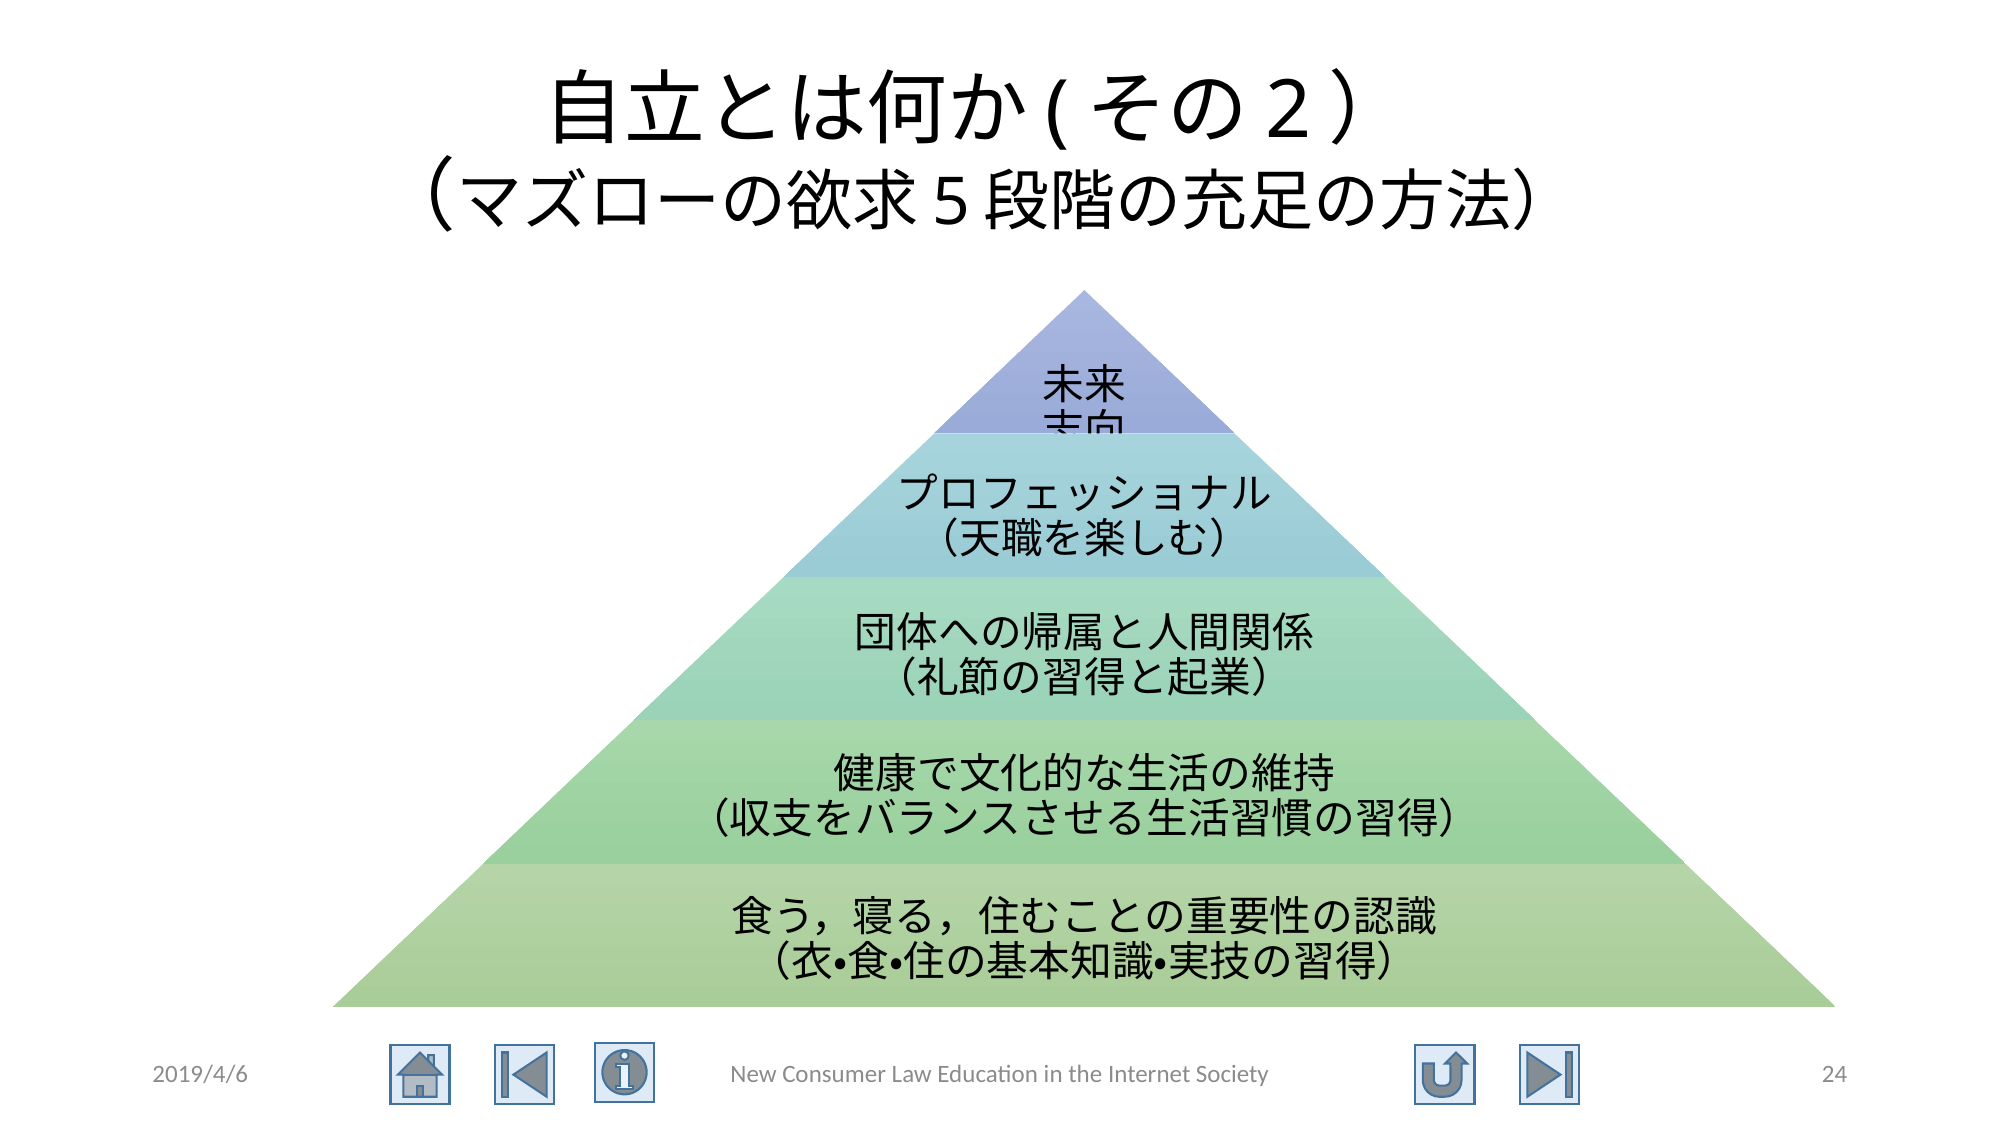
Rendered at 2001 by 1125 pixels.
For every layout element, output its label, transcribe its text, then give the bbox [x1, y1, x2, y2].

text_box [333, 290, 1836, 1007]
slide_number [137, 1042, 588, 1103]
slide_number 24 [1412, 1042, 1863, 1103]
footer New Consumer Law Education in the Internet Society [662, 1042, 1338, 1103]
title 自立とは何か(その2） （マズローの欲求5段階の充足の方法） [137, 59, 1816, 251]
